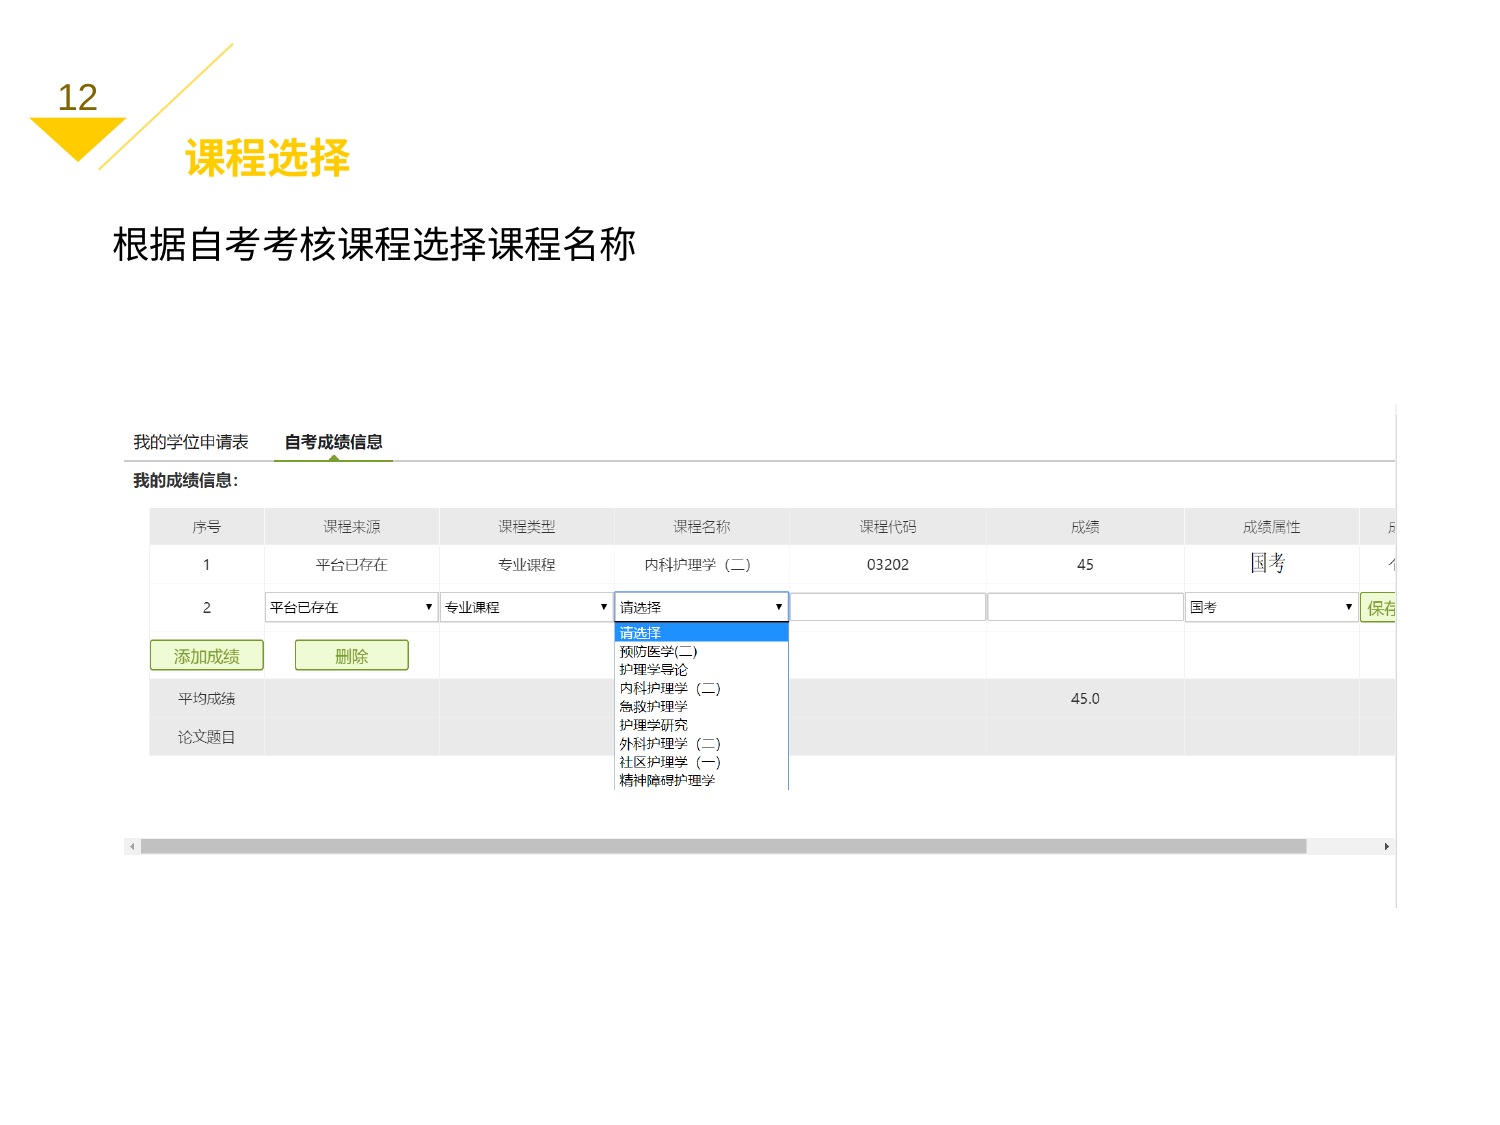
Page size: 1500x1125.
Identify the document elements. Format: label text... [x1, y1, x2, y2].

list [103, 404, 1397, 908]
picture [1248, 550, 1288, 574]
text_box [25, 16, 876, 215]
text_box 根据自考考核课程选择课程名称 [97, 214, 1392, 274]
